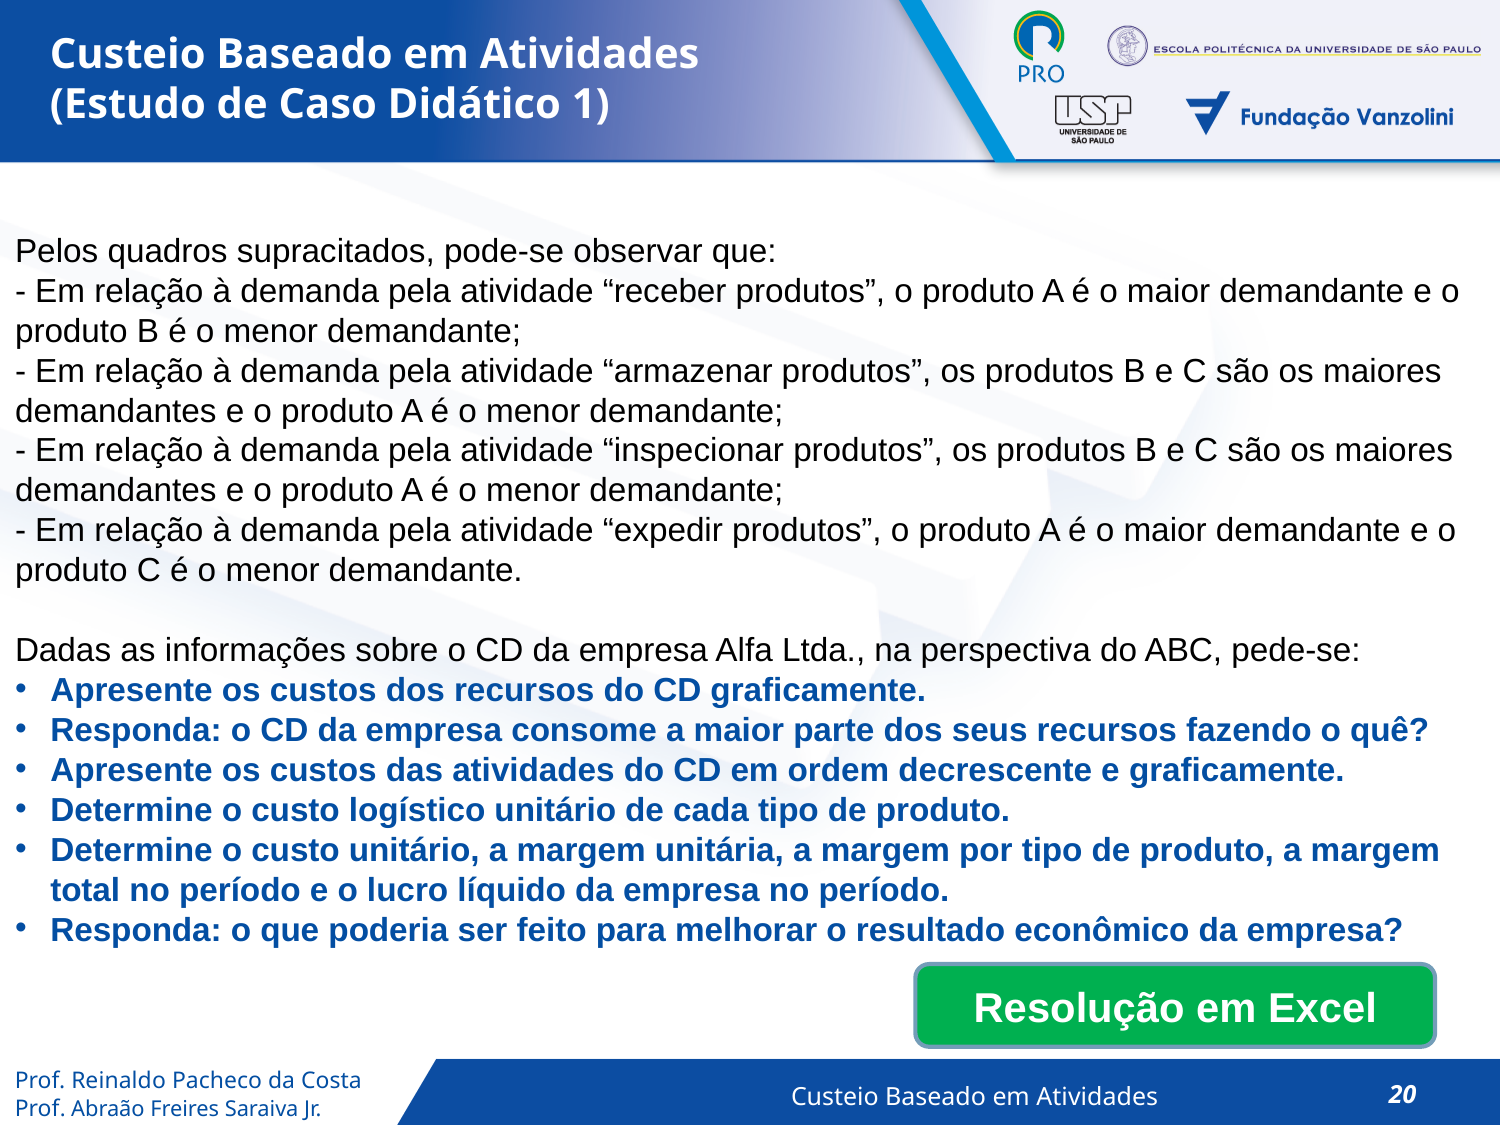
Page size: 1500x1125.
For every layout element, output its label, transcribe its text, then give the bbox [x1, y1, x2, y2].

slide_number 20 [1352, 1065, 1454, 1125]
text_box Pelos quadros supracitados, pode-se observar que: - Em relação à demanda pela atividade “receber produtos”, o produto A é o maior demandante e o produto B é o menor demandante; - Em relação à demanda pela atividade “armazenar produtos”, os produtos B e C são os maiores demandantes e o produto A é o menor demandante; - Em relação à demanda pela atividade “inspecionar produtos”, os produtos B e C são os maiores demandantes e o produto A é o menor demandante; - Em relação à demanda pela atividade “expedir produtos”, o produto A é o maior demandante e o produto C é o menor demandante. Dadas as informações sobre o CD da empresa Alfa Ltda., na perspectiva do ABC, pede-se: Apresente os custos dos recursos do CD graficamente. Responda: o CD da empresa consome a maior parte dos seus recursos fazendo o quê? Apresente os custos das atividades do CD em ordem decrescente e graficamente. Determine o custo logístico unitário de cada tipo de produto. Determine o custo unitário, a margem unitária, a margem por tipo de produto, a margem total no período e o lucro líquido da empresa no período. Responda: o que poderia ser feito para melhorar o resultado econômico da empresa? [0, 221, 1500, 995]
text_box Custeio Baseado em Atividades (Estudo de Caso Didático 1) [35, 18, 996, 134]
picture [923, 0, 1500, 160]
picture [0, 995, 1500, 1125]
picture [0, 0, 1500, 221]
text_box Resolução em Excel [915, 964, 1436, 1047]
